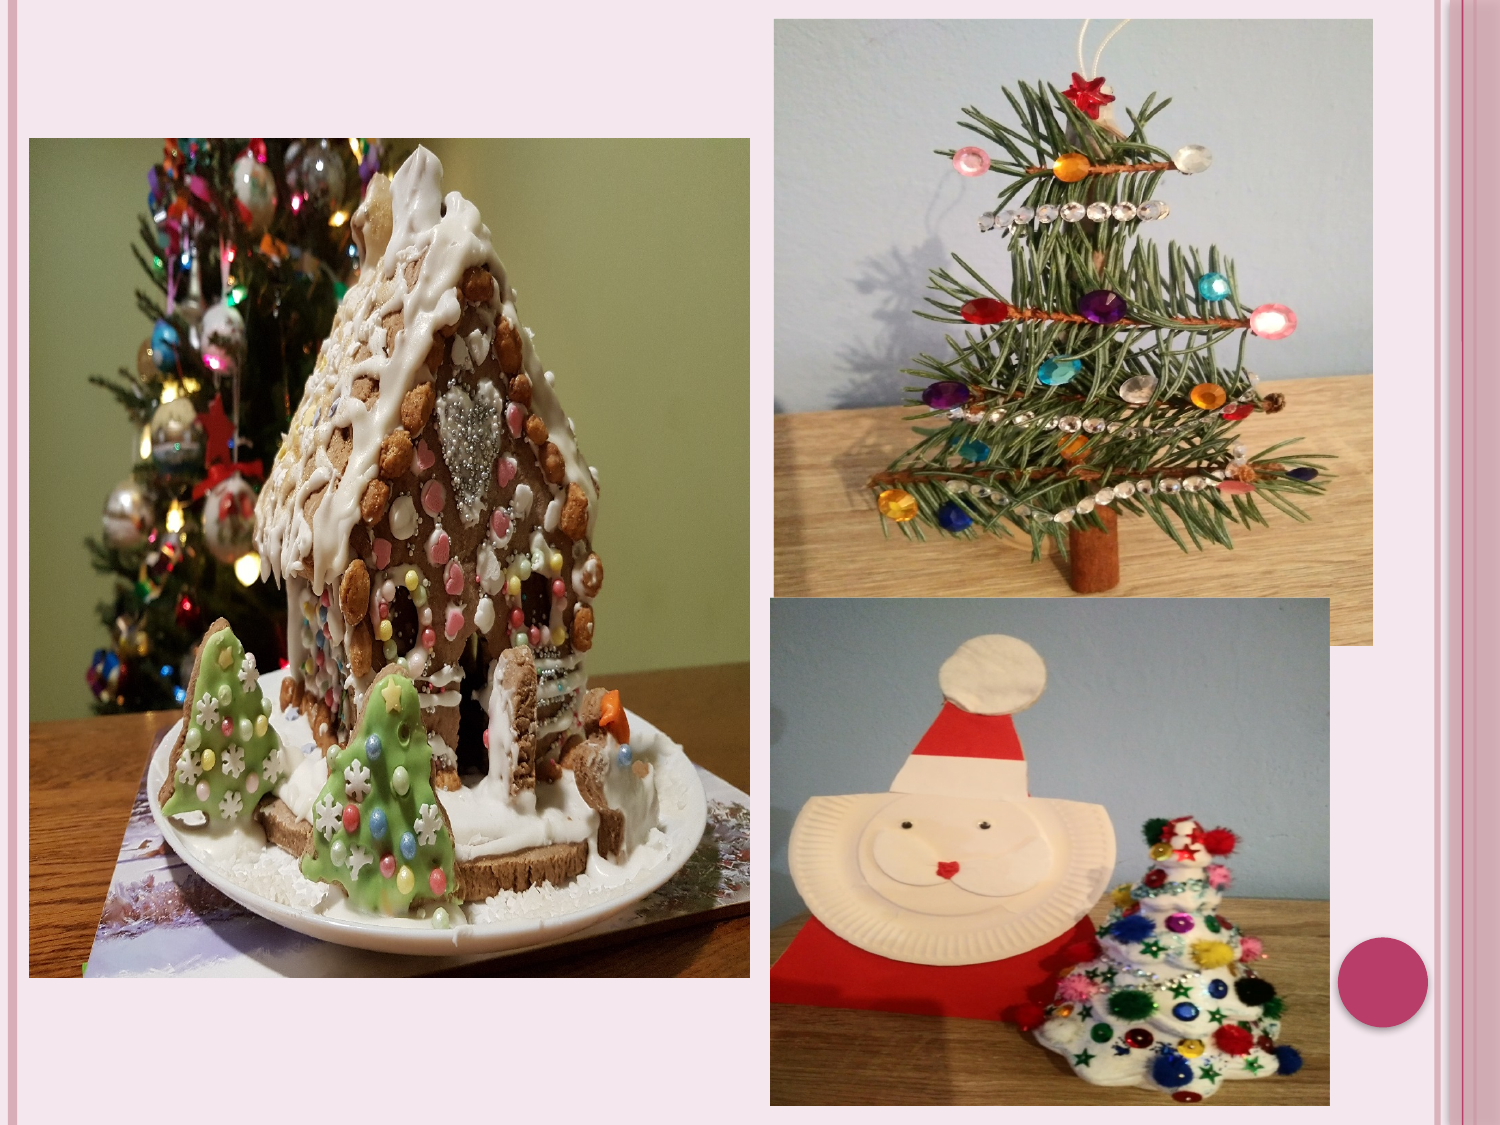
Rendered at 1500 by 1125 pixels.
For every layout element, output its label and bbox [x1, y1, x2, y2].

picture [759, 19, 1387, 1125]
list [29, 138, 751, 978]
